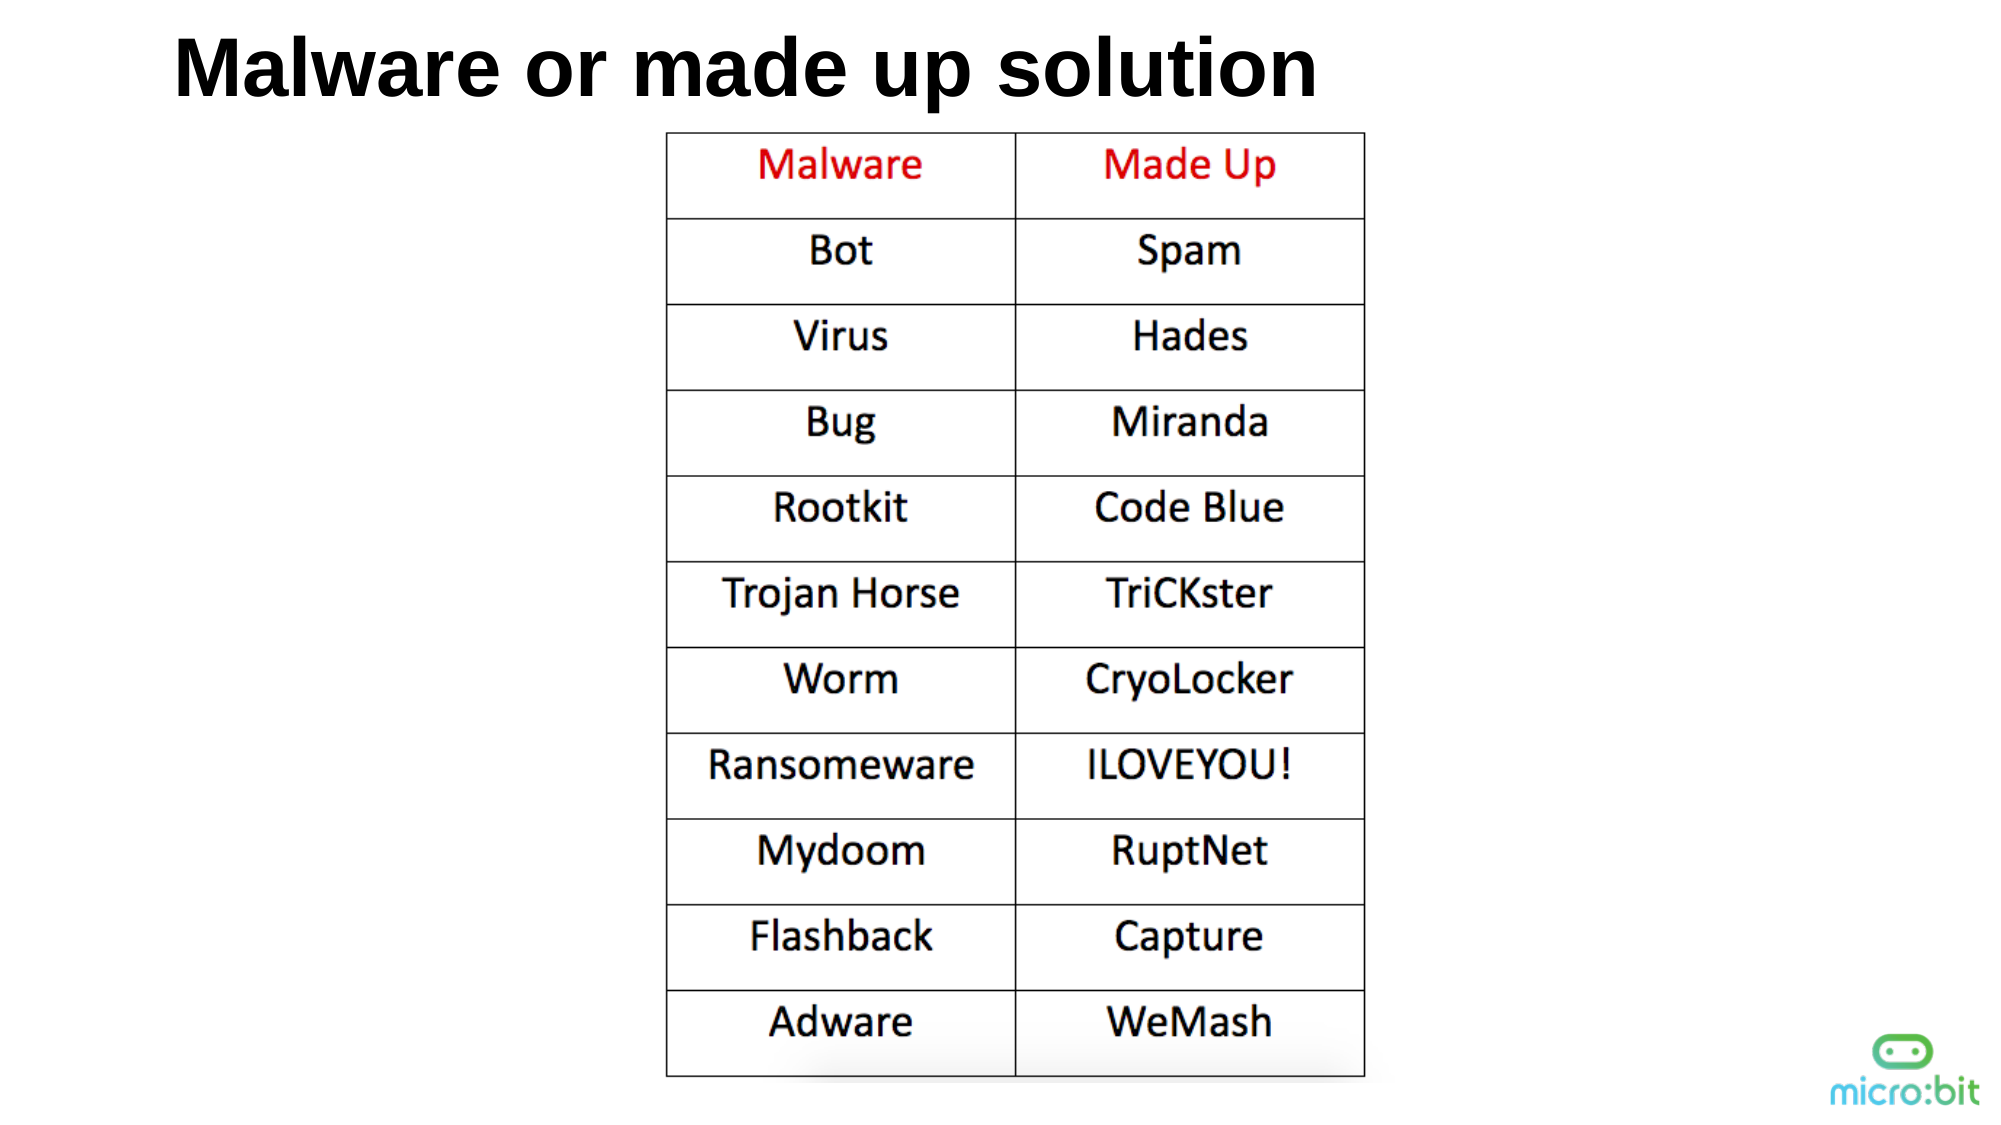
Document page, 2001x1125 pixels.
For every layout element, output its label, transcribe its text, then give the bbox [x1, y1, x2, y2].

text_box Malware or made up solution [158, 0, 1910, 823]
picture [1830, 1029, 1980, 1106]
picture [640, 117, 1428, 1083]
